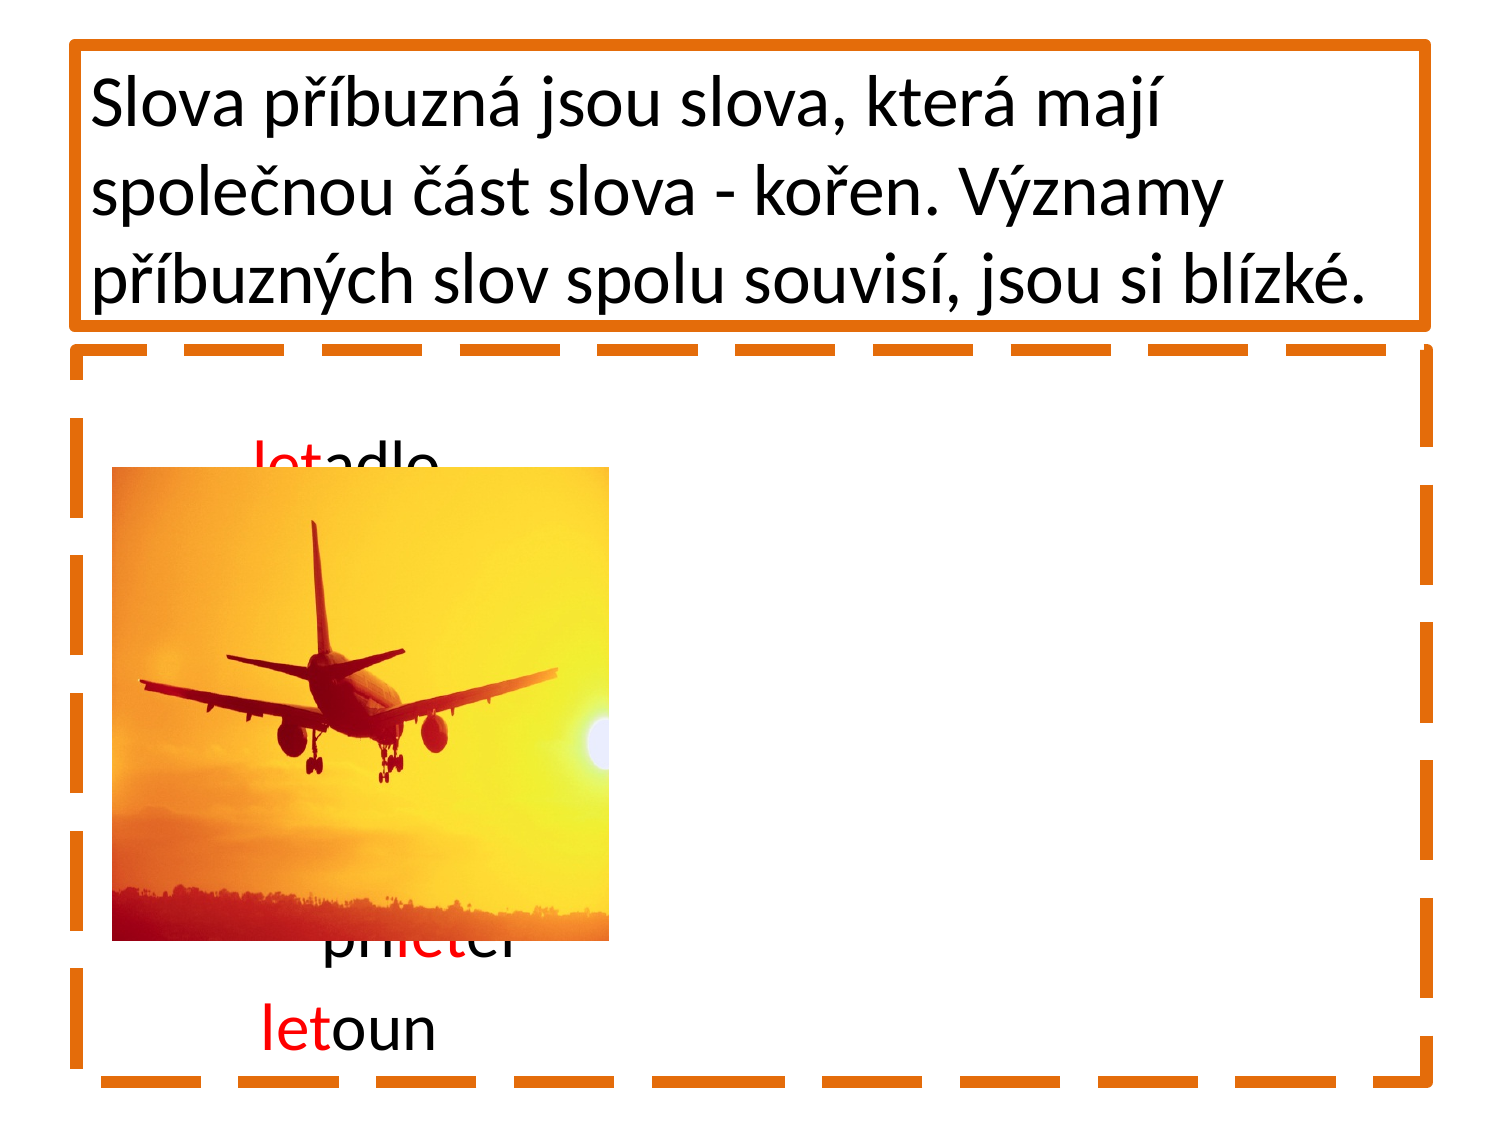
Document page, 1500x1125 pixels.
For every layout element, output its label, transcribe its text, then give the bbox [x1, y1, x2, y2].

list letadlo letecký uletí letadélko odlet přiletěl letoun [76, 349, 1427, 1083]
picture [111, 467, 609, 941]
title Slova příbuzná jsou slova, která mají společnou část slova - kořen. Významy příbuzných slov spolu souvisí, jsou si blízké. [75, 45, 1425, 327]
